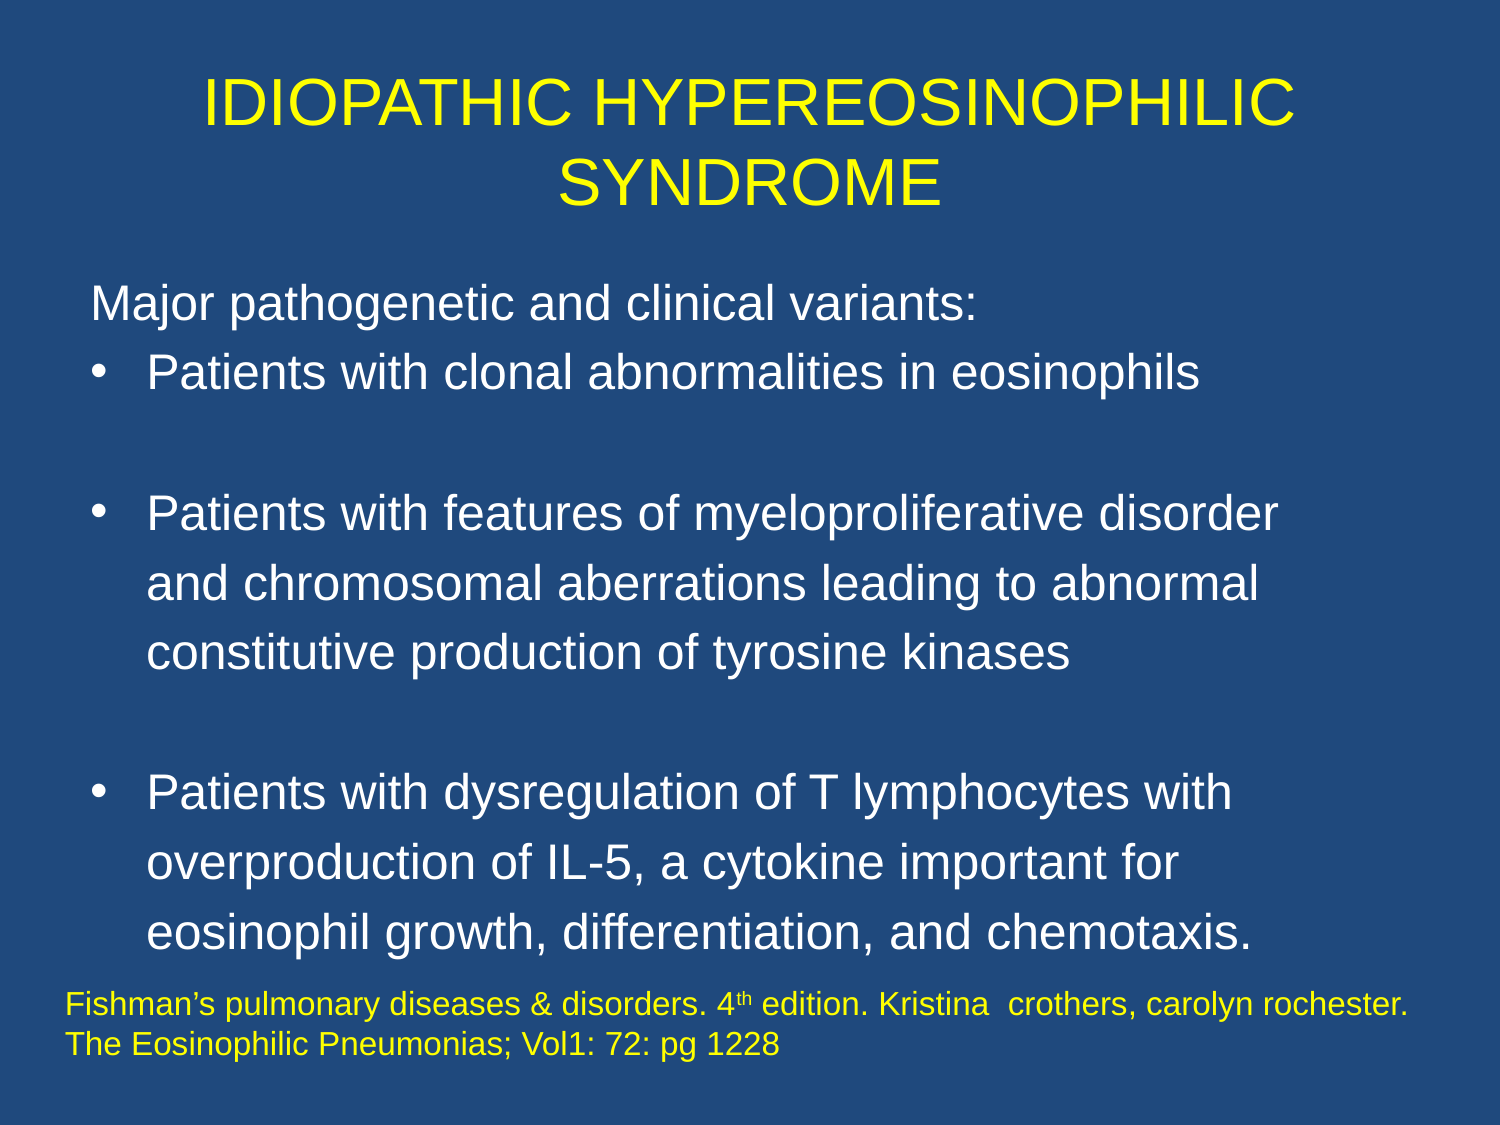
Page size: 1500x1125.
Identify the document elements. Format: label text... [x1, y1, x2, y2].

list Major pathogenetic and clinical variants: Patients with clonal abnormalities in eosinophils Patients with features of myeloproliferative disorder and chromosomal aberrations leading to abnormal constitutive production of tyrosine kinases Patients with dysregulation of T lymphocytes with overproduction of IL-5, a cytokine important for eosinophil growth, differentiation, and chemotaxis. [75, 262, 1425, 974]
text_box Fishman’s pulmonary diseases & disorders. 4th edition. Kristina crothers, carolyn rochester. The Eosinophilic Pneumonias; Vol1: 72: pg 1228 [50, 974, 1450, 1070]
title IDIOPATHIC HYPEREOSINOPHILIC SYNDROME [75, 45, 1425, 233]
